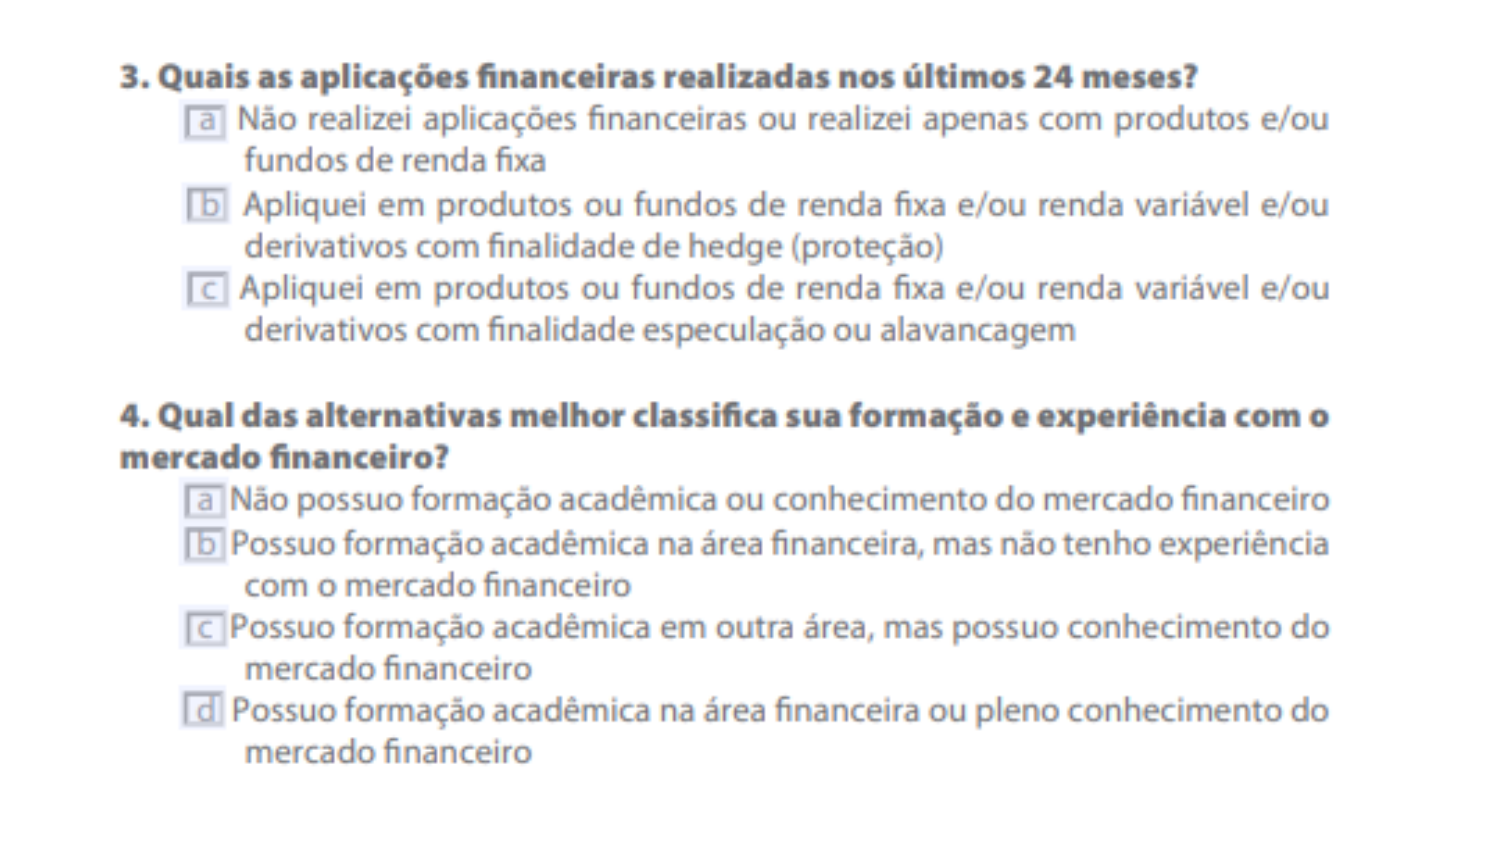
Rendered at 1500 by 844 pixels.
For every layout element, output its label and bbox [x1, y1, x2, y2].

picture [87, 25, 1382, 801]
